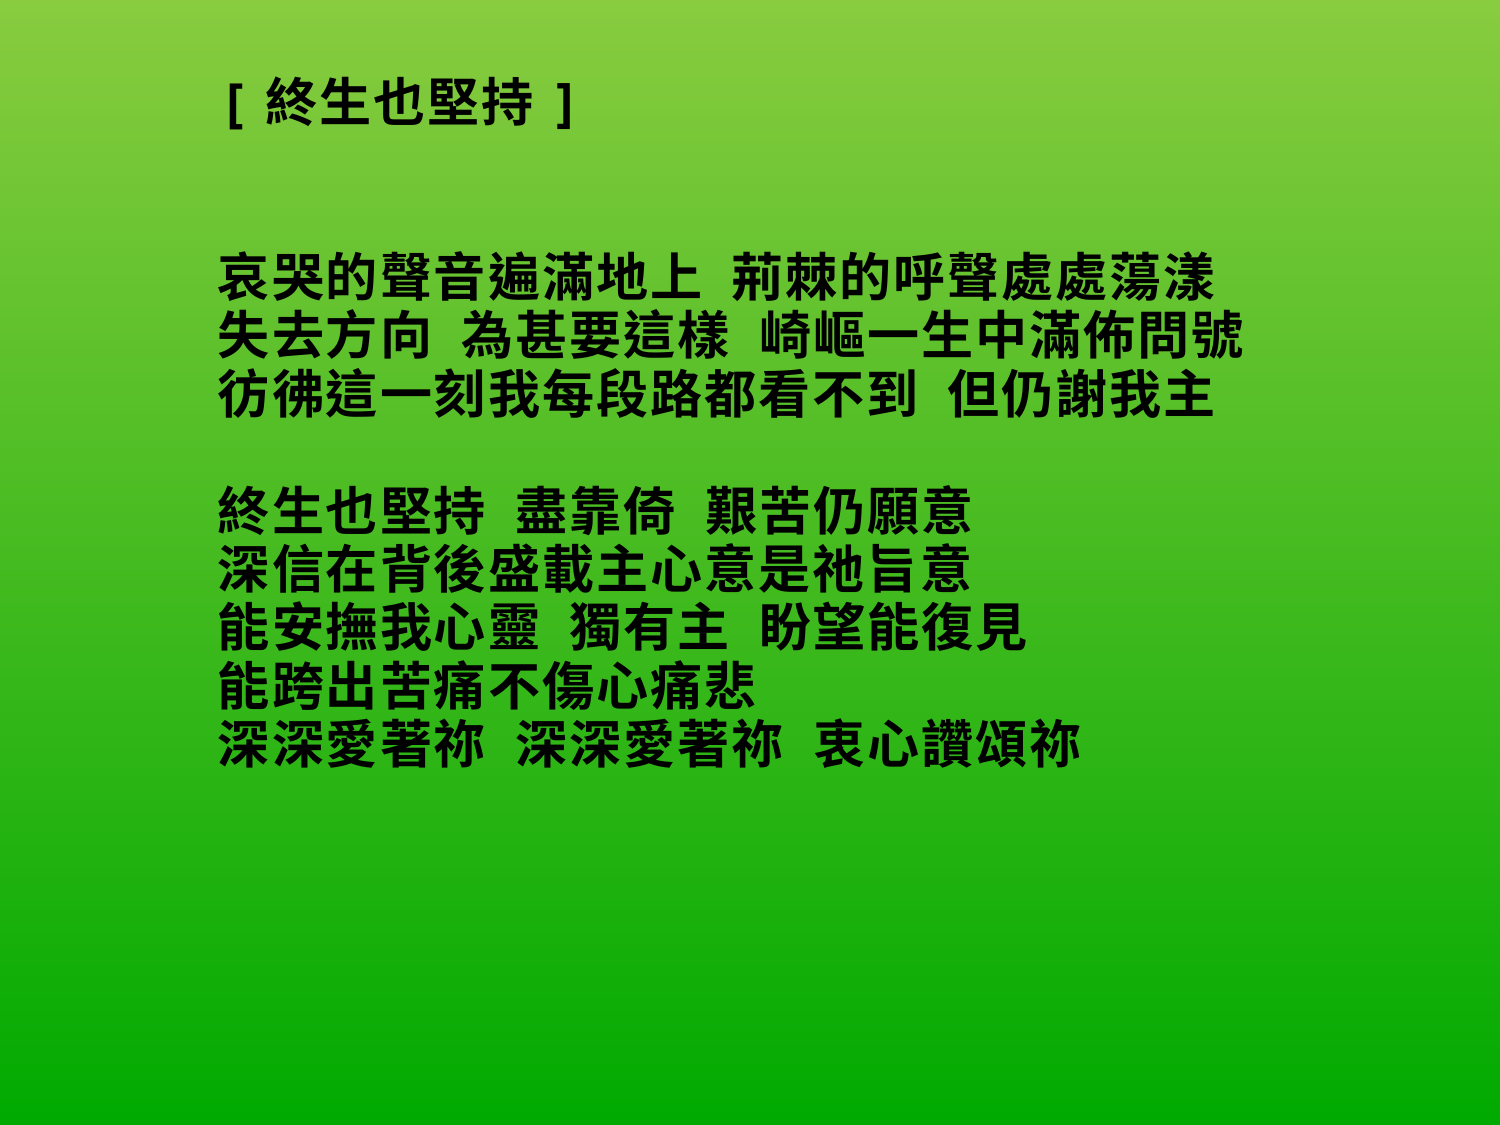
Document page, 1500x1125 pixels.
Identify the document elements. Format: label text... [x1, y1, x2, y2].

table_header [終生也堅持] 哀哭的聲音遍滿地上 荊棘的呼聲處處蕩漾 失去方向 為甚要這樣 崎嶇一生中滿佈問號 彷彿這一刻我每段路都看不到 但仍謝我主 終生也堅持 盡靠倚 艱苦仍願意 深信在背後盛載主心意是祂旨意 能安撫我心靈 獨有主 盼望能復見 能跨出苦痛不傷心痛悲 深深愛著祢 深深愛著祢 衷心讚頌祢 [207, 78, 1323, 778]
